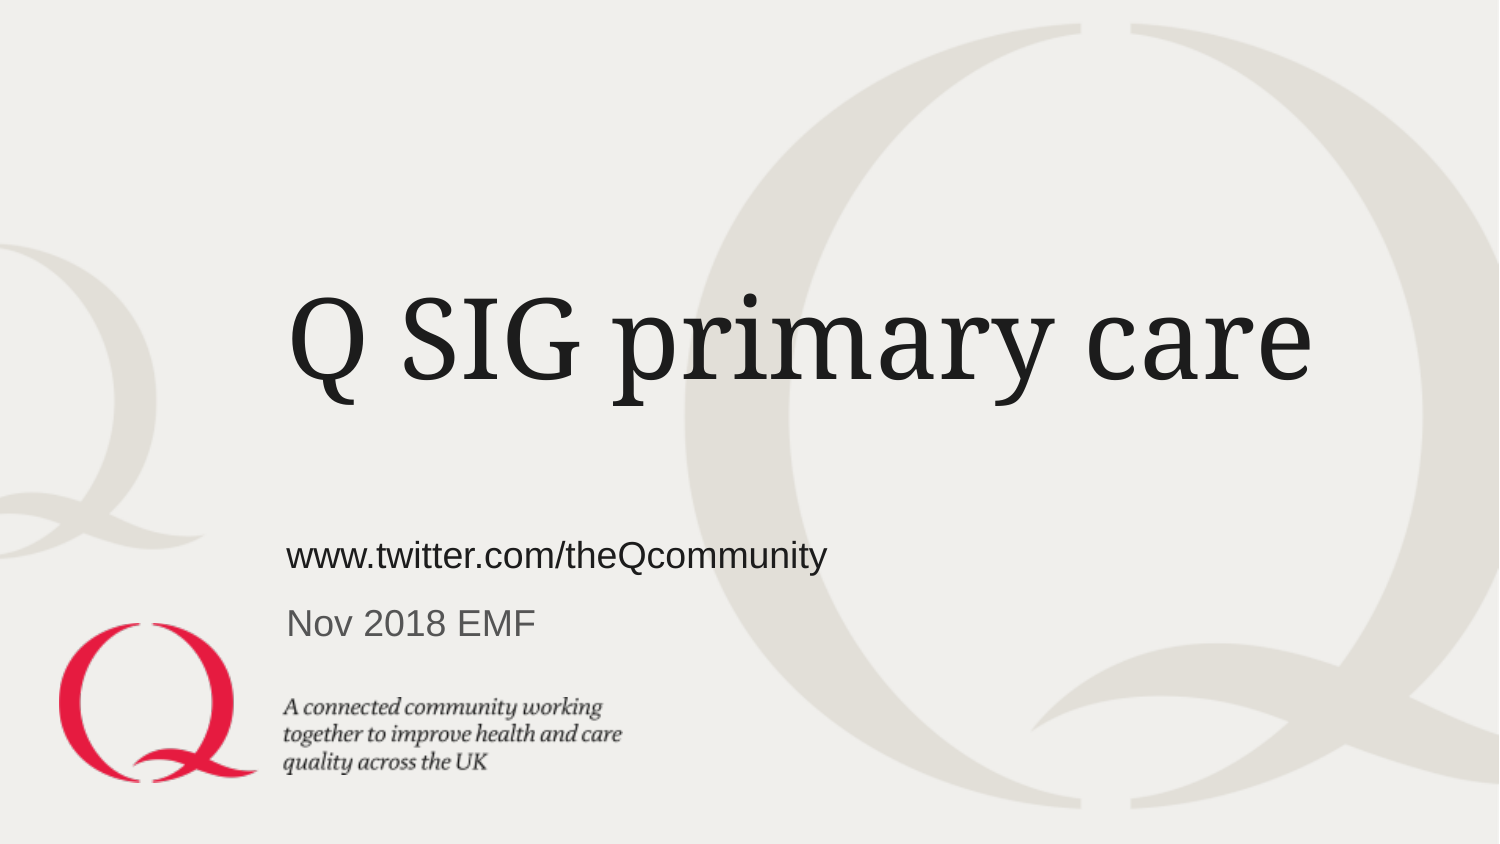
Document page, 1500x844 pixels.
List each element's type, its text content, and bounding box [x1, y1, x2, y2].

subtitle www.twitter.com/theQcommunity [286, 531, 1500, 597]
picture [0, 0, 1499, 844]
title Q SIG primary care [286, 266, 1500, 403]
list Nov 2018 EMF [286, 599, 1500, 666]
